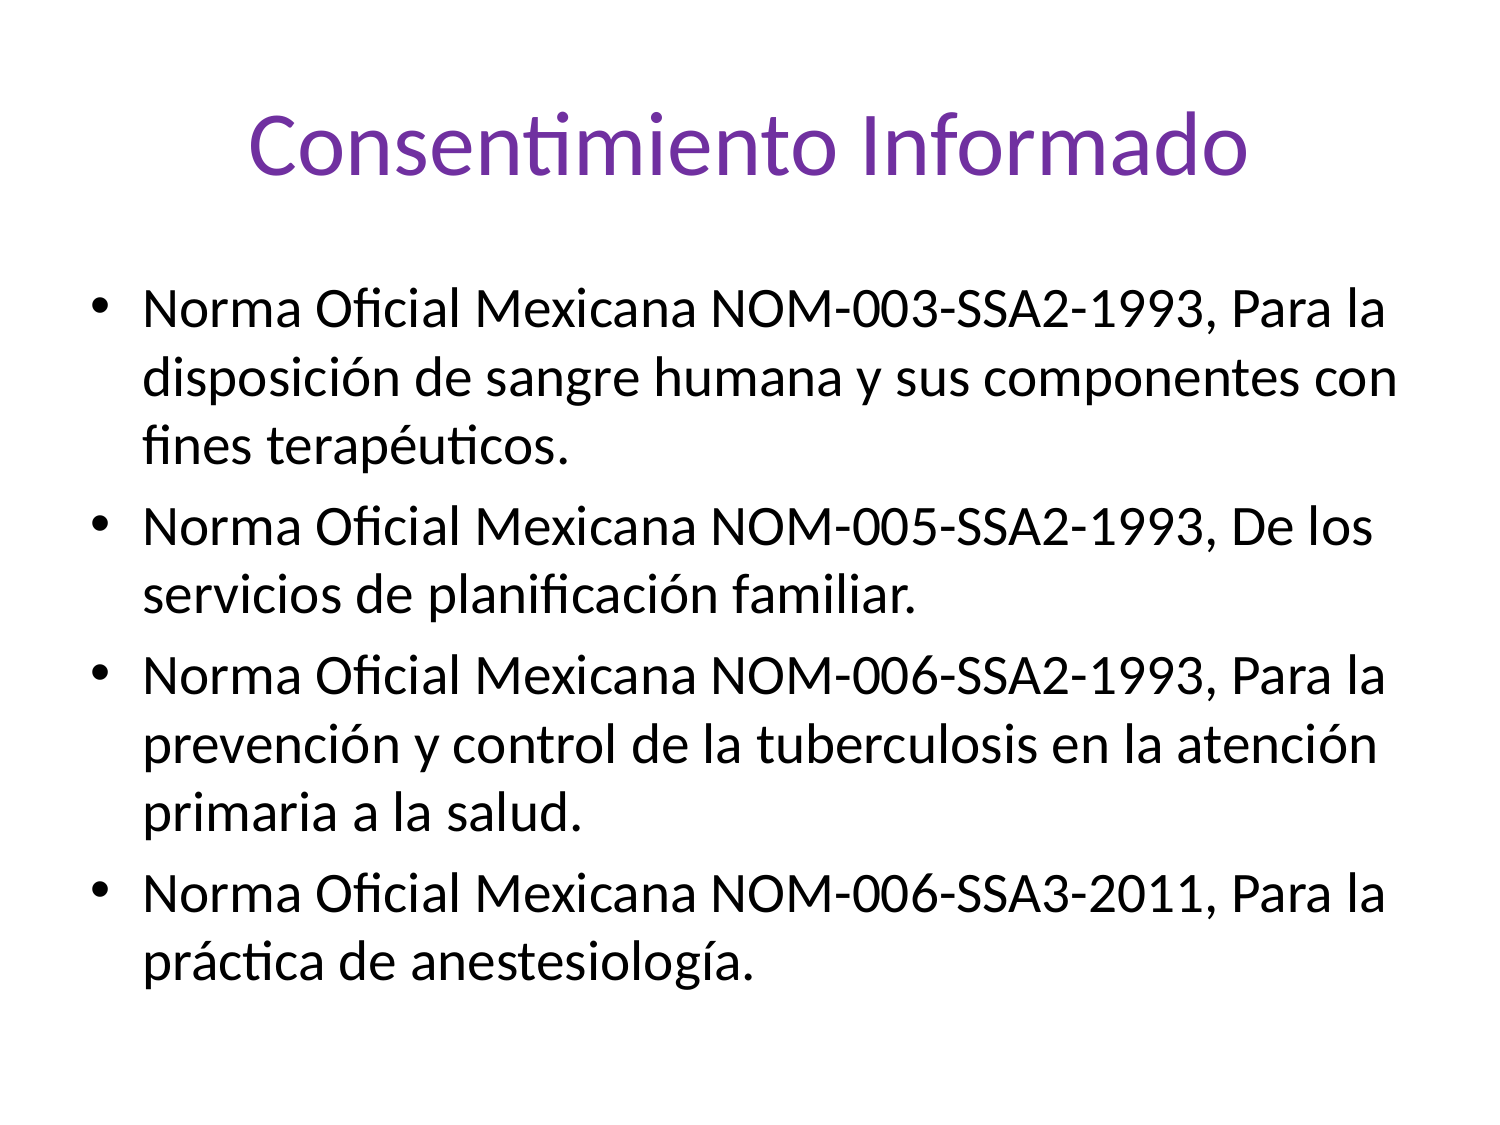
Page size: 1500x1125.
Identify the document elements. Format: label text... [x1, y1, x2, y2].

title Consentimiento Informado [75, 45, 1425, 233]
list Norma Oficial Mexicana NOM-003-SSA2-1993, Para la disposición de sangre humana y sus componentes con fines terapéuticos. Norma Oficial Mexicana NOM-005-SSA2-1993, De los servicios de planificación familiar. Norma Oficial Mexicana NOM-006-SSA2-1993, Para la prevención y control de la tuberculosis en la atención primaria a la salud. Norma Oficial Mexicana NOM-006-SSA3-2011, Para la práctica de anestesiología. [75, 262, 1425, 1005]
